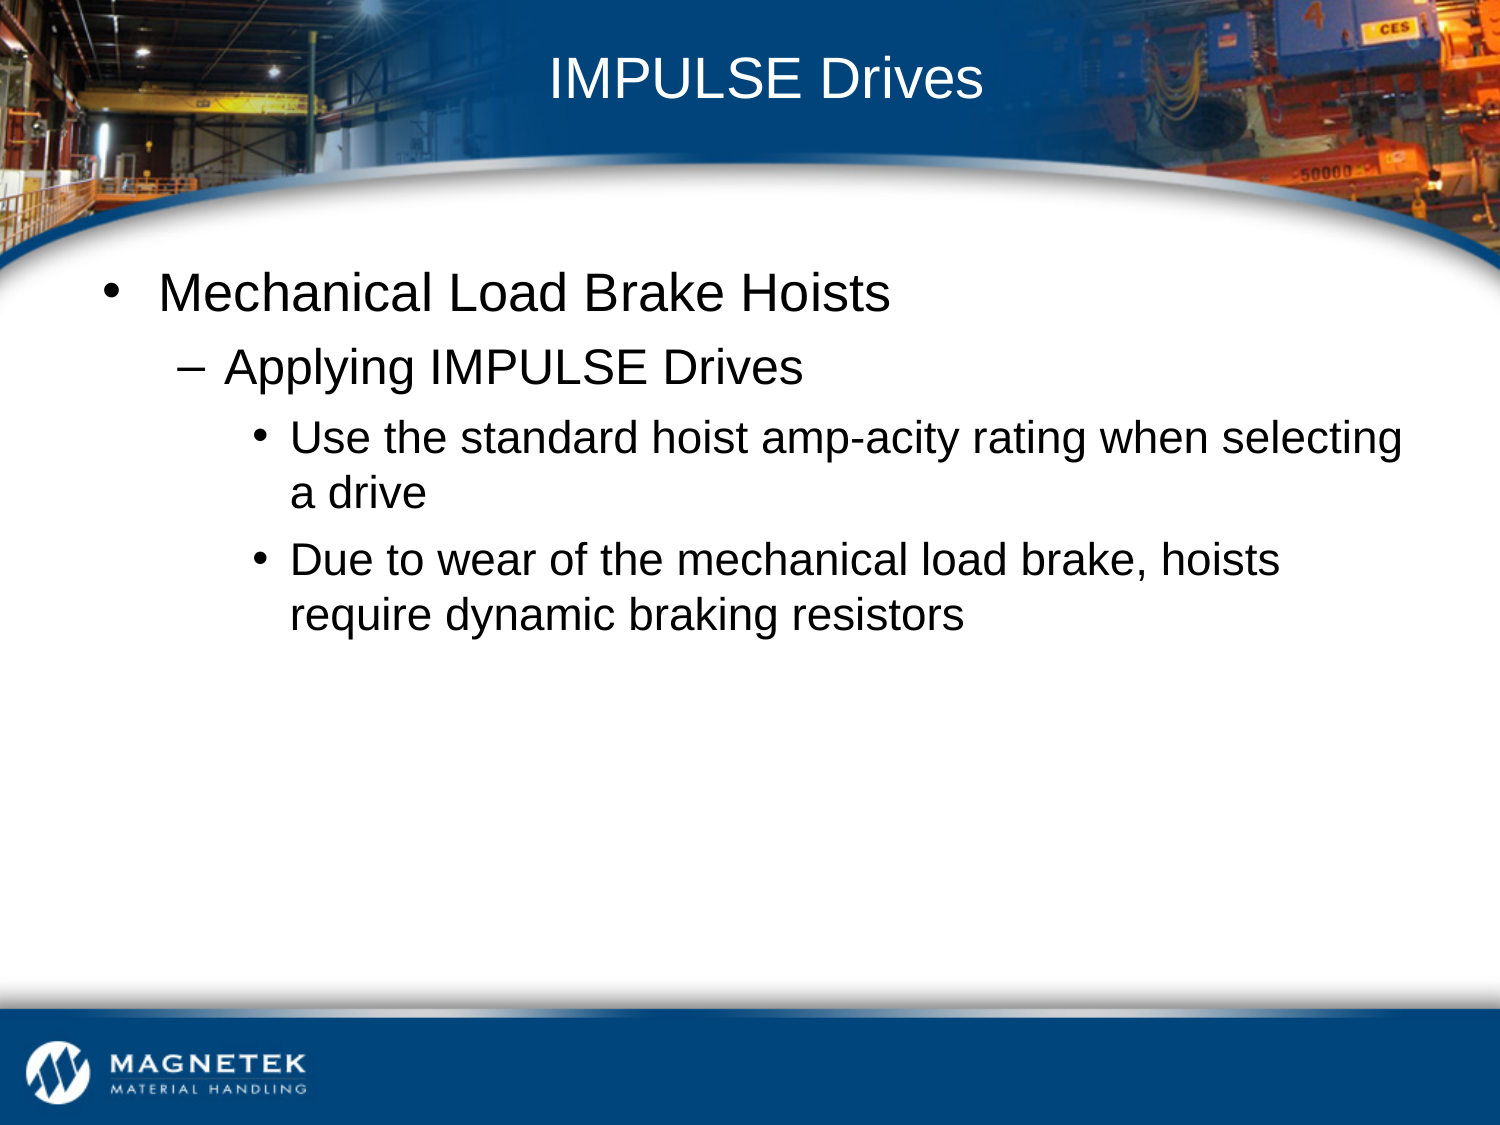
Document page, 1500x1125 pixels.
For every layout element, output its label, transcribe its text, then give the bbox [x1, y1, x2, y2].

title IMPULSE Drives [450, 0, 1100, 150]
list Mechanical Load Brake Hoists Applying IMPULSE Drives Use the standard hoist amp-acity rating when selecting a drive Due to wear of the mechanical load brake, hoists require dynamic braking resistors [87, 249, 1450, 963]
picture [0, 0, 1500, 1125]
